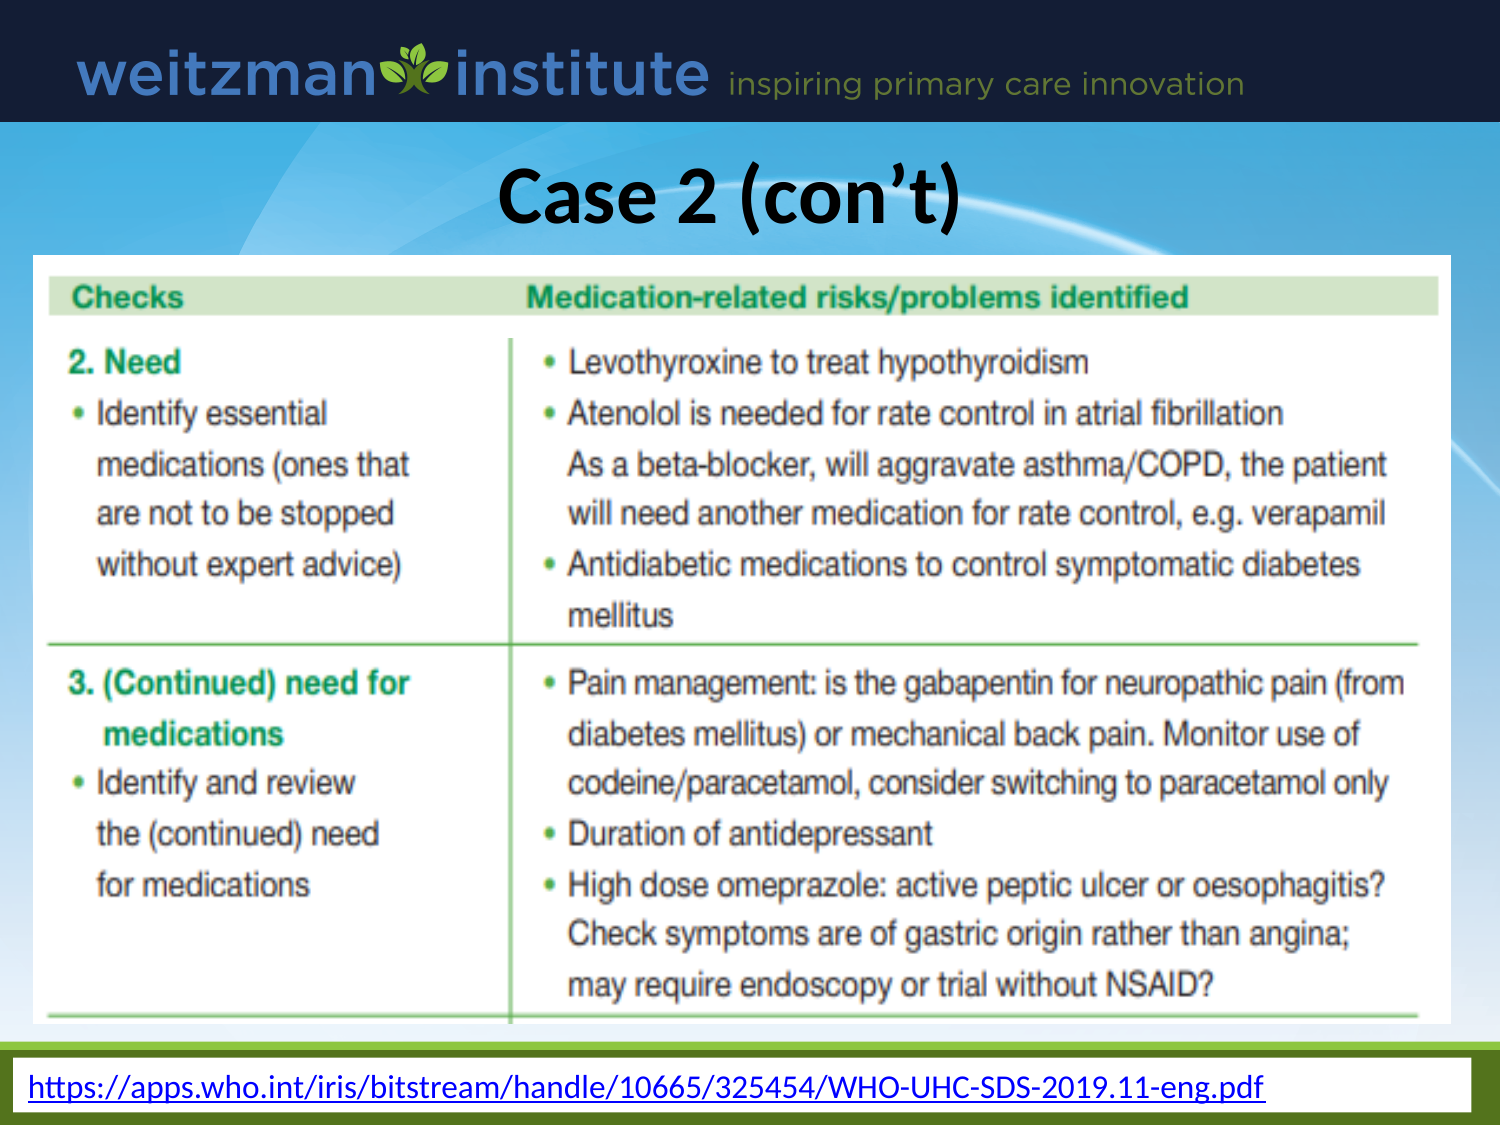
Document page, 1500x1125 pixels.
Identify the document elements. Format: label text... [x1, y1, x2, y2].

title Case 2 (con’t) [56, 96, 1407, 254]
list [33, 344, 1451, 1024]
picture [0, 0, 1500, 1125]
text_box https://apps.who.int/iris/bitstream/handle/10665/325454/WHO-UHC-SDS-2019.11-eng.pdf [13, 1057, 1472, 1113]
